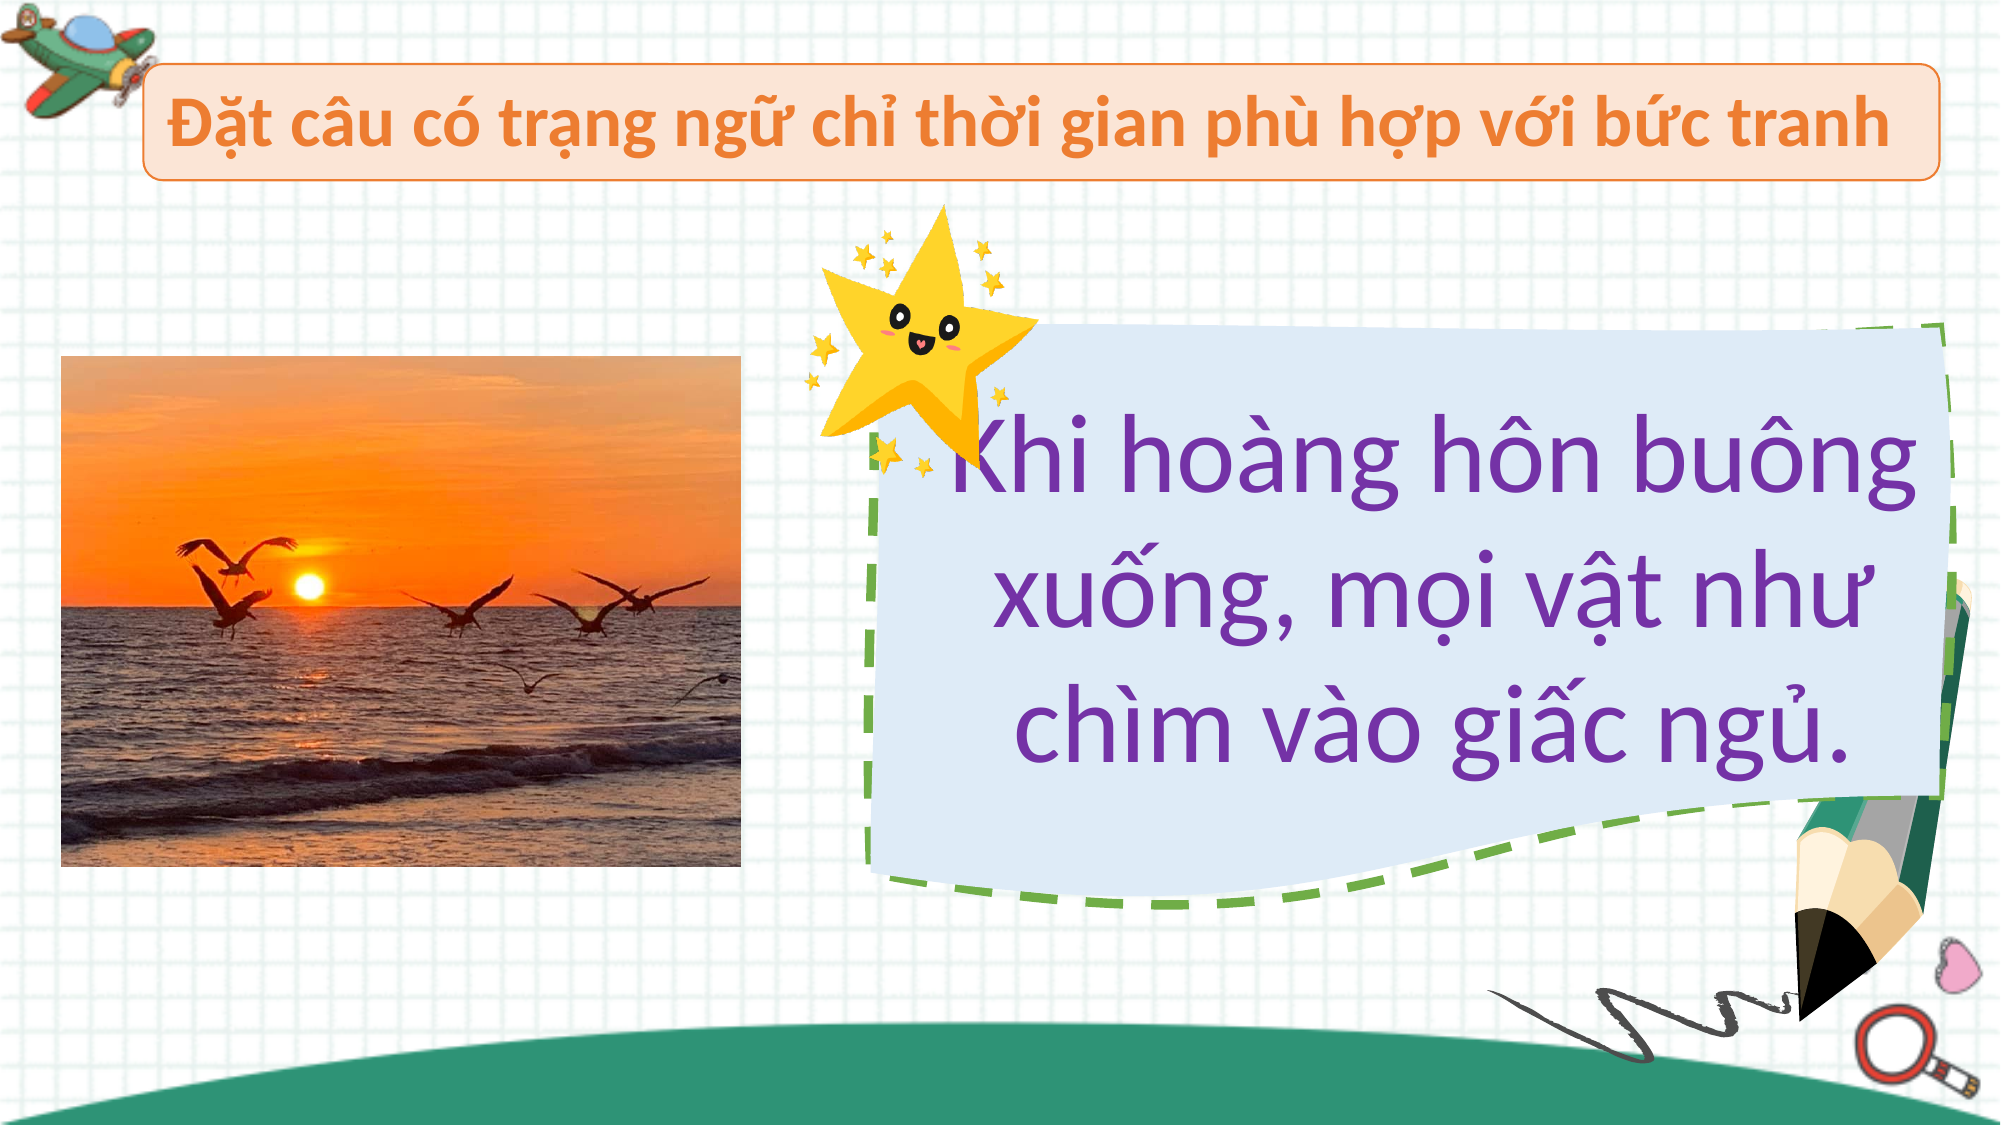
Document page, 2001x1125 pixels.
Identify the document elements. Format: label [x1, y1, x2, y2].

picture [0, 0, 2001, 1125]
text_box [775, 199, 1940, 933]
text_box [1443, 644, 2000, 1033]
text_box [131, 64, 1940, 181]
